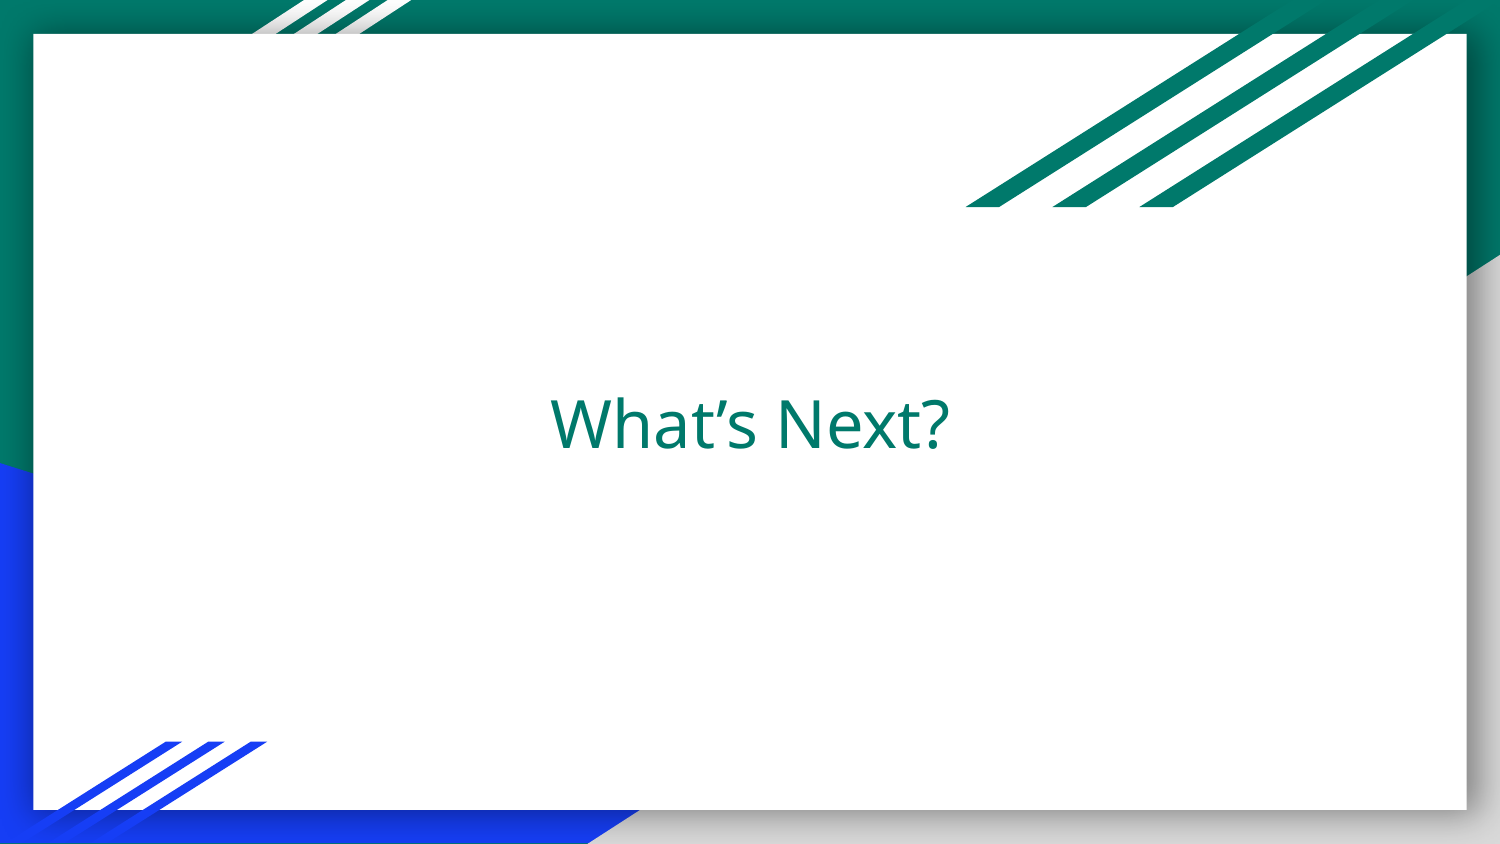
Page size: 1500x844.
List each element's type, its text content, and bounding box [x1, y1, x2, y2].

title What’s Next? [228, 213, 1274, 630]
